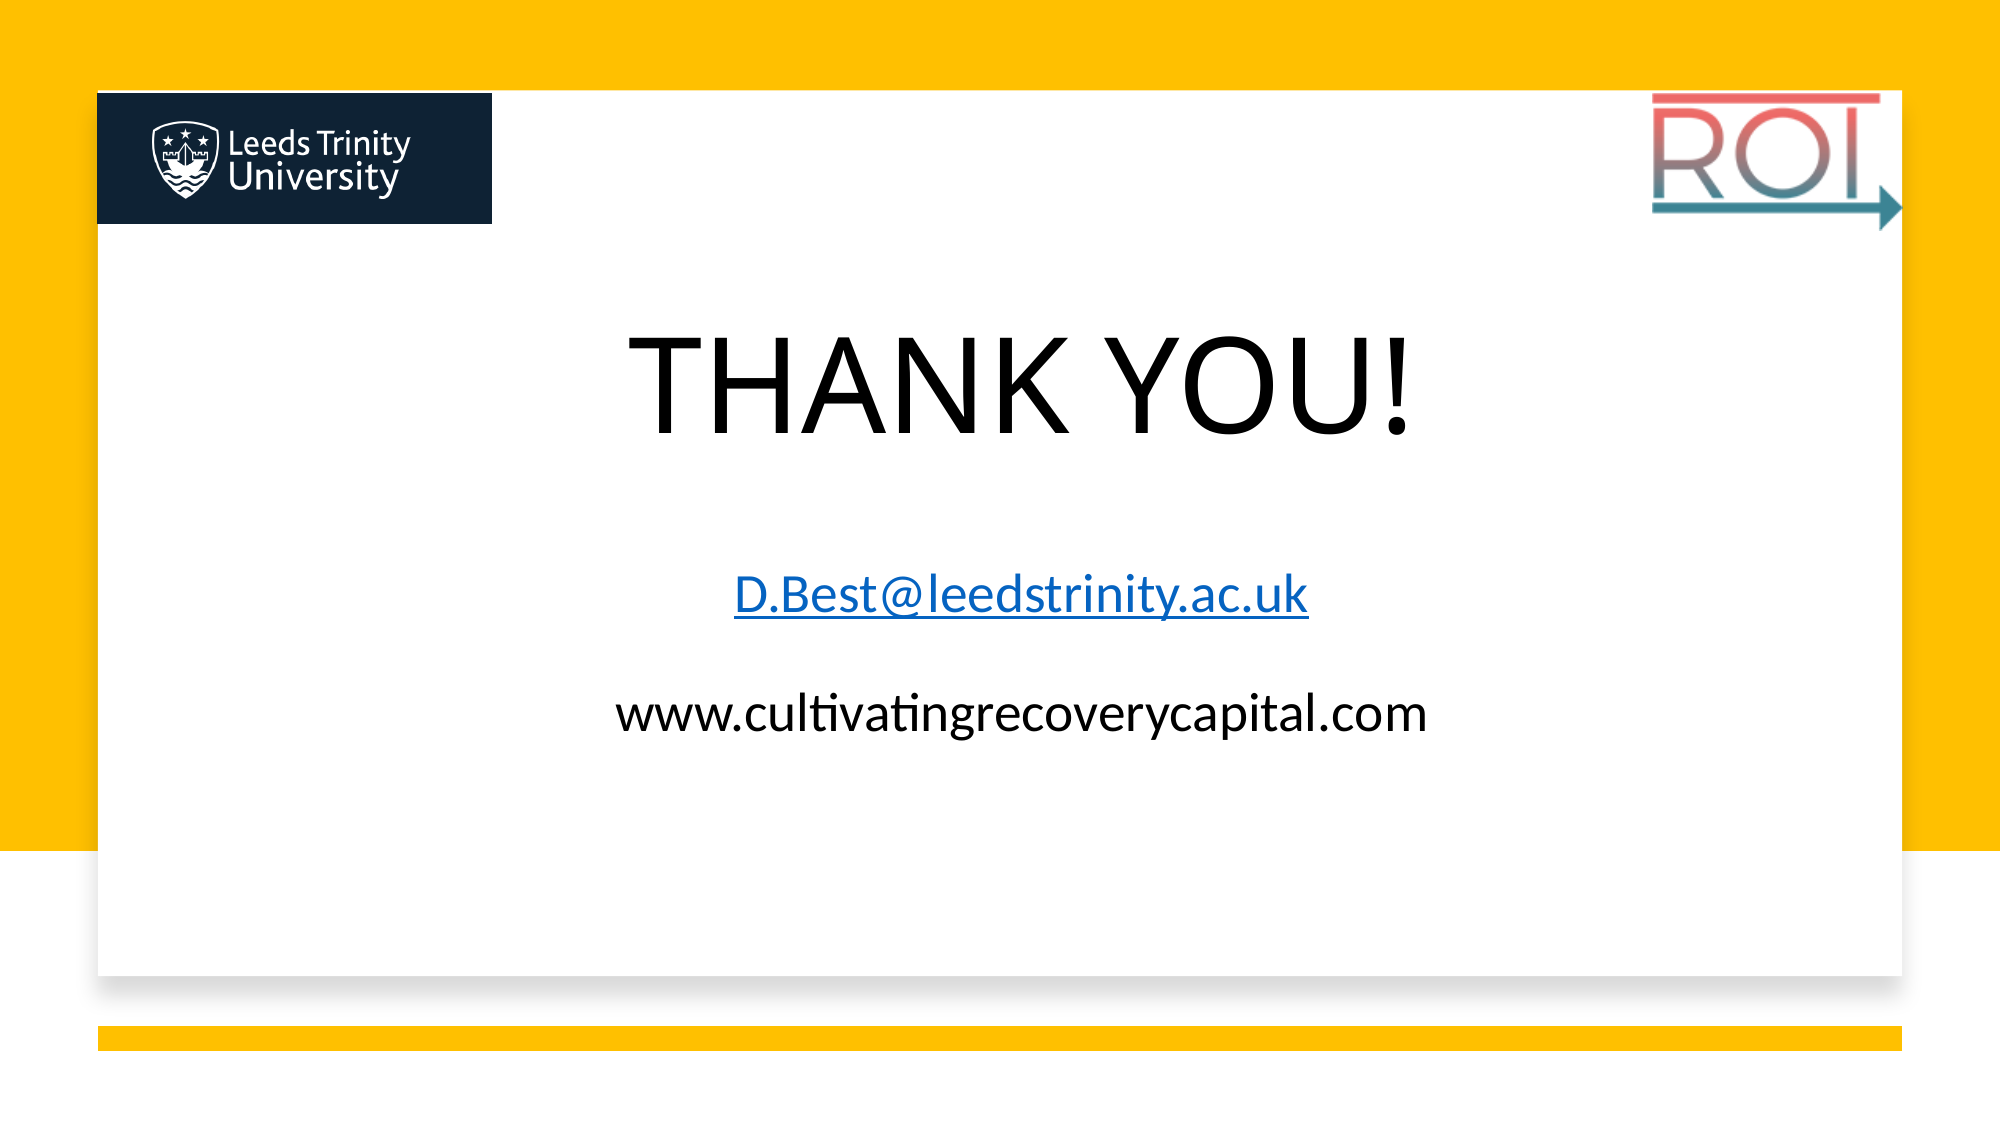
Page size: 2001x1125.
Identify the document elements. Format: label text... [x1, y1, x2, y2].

text_box [1772, 89, 1903, 93]
title THANK YOU! [271, 78, 1772, 470]
text_box [0, 852, 2000, 1125]
picture [97, 93, 492, 224]
text_box [97, 224, 1903, 977]
text_box [0, 0, 2000, 852]
text_box [97, 89, 271, 93]
picture [1652, 93, 1903, 231]
list D.Best@leedstrinity.ac.uk www.cultivatingrecoverycapital.com [271, 497, 1772, 754]
